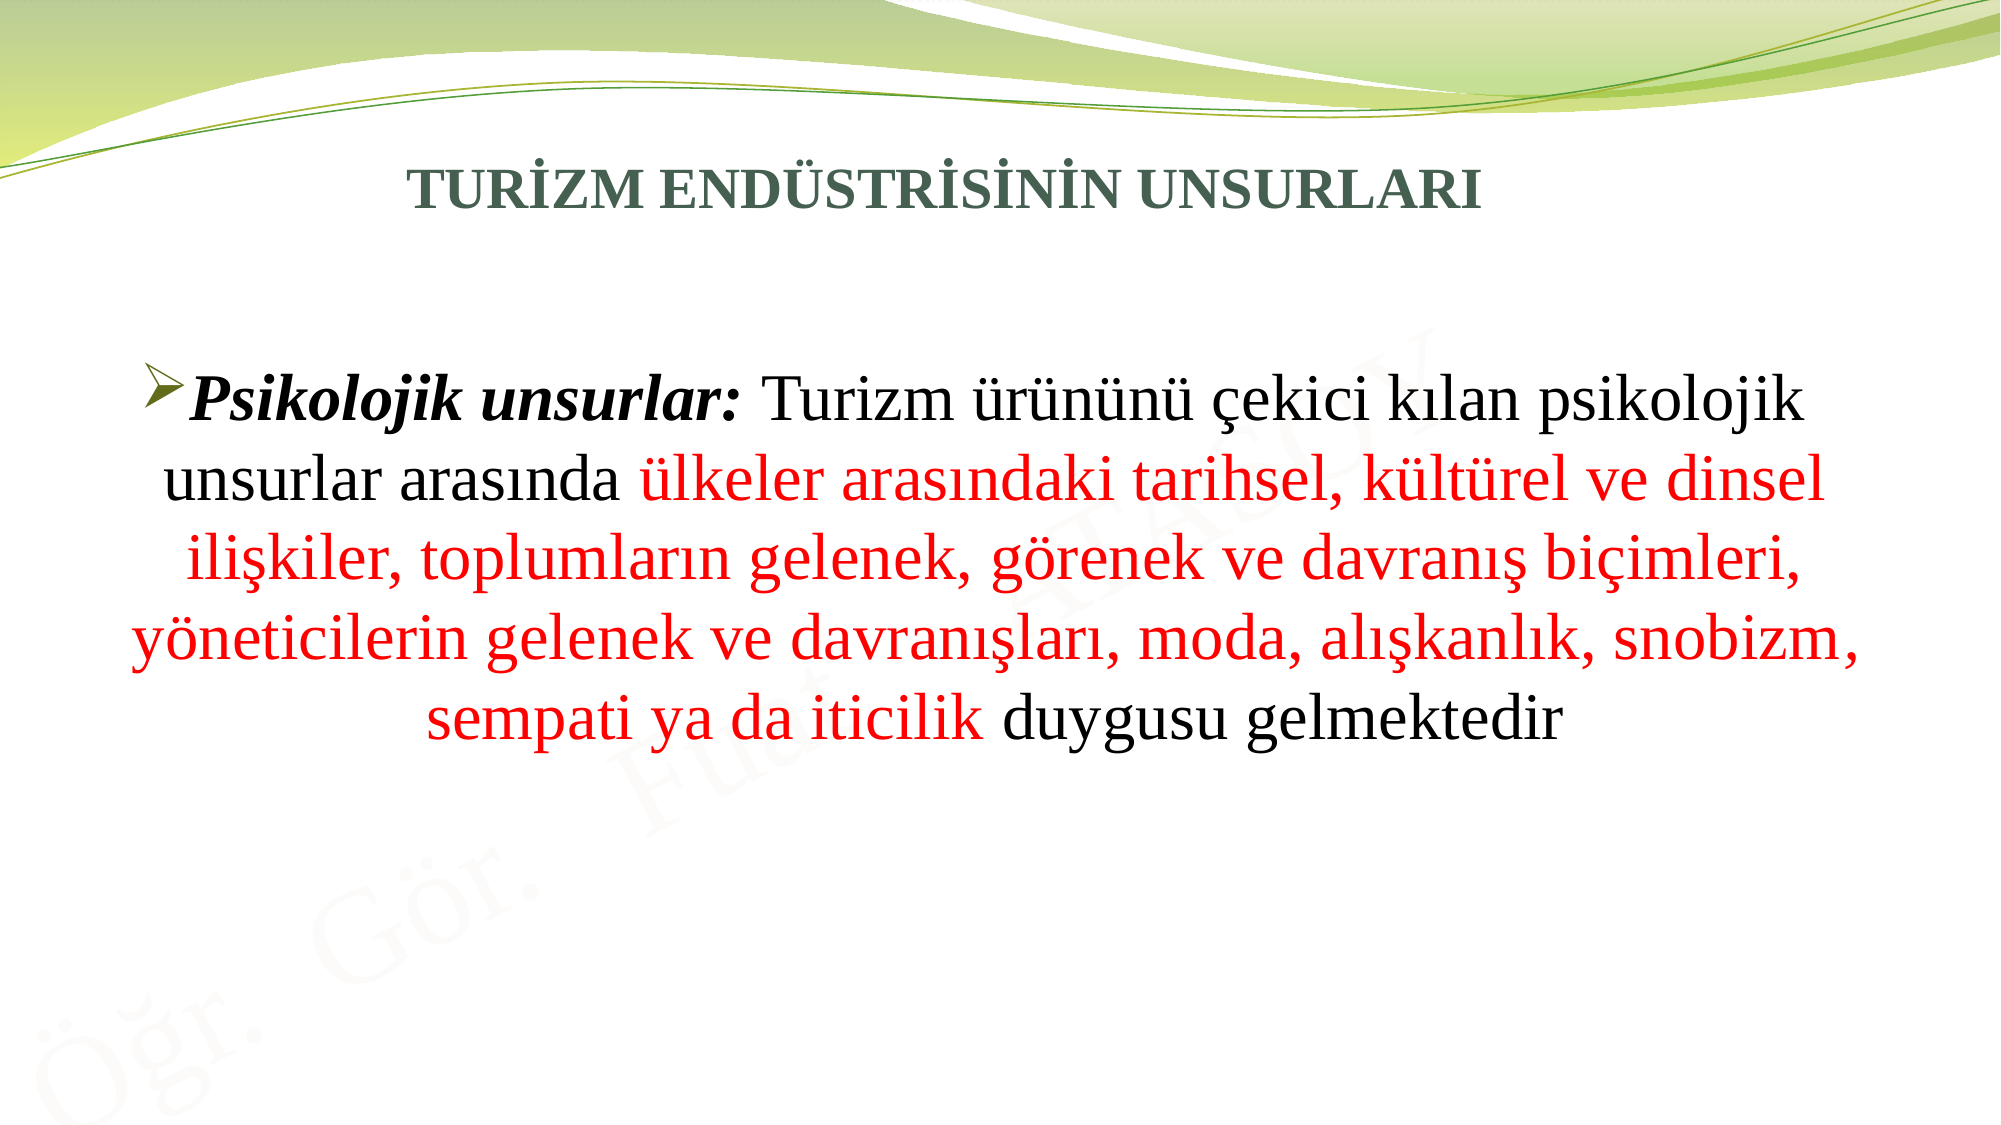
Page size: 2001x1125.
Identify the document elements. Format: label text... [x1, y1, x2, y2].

title TURİZM ENDÜSTRİSİNİN UNSURLARI [406, 113, 1741, 220]
list Psikolojik unsurlar: Turizm ürününü çekici kılan psikolojik unsurlar arasında ülkeler arasındaki tarihsel, kültürel ve dinsel ilişkiler, toplumların gelenek, görenek ve davranış biçimleri, yöneticilerin gelenek ve davranışları, moda, alışkanlık, snobizm, sempati ya da iticilik duygusu gelmektedir [28, 252, 1919, 1099]
